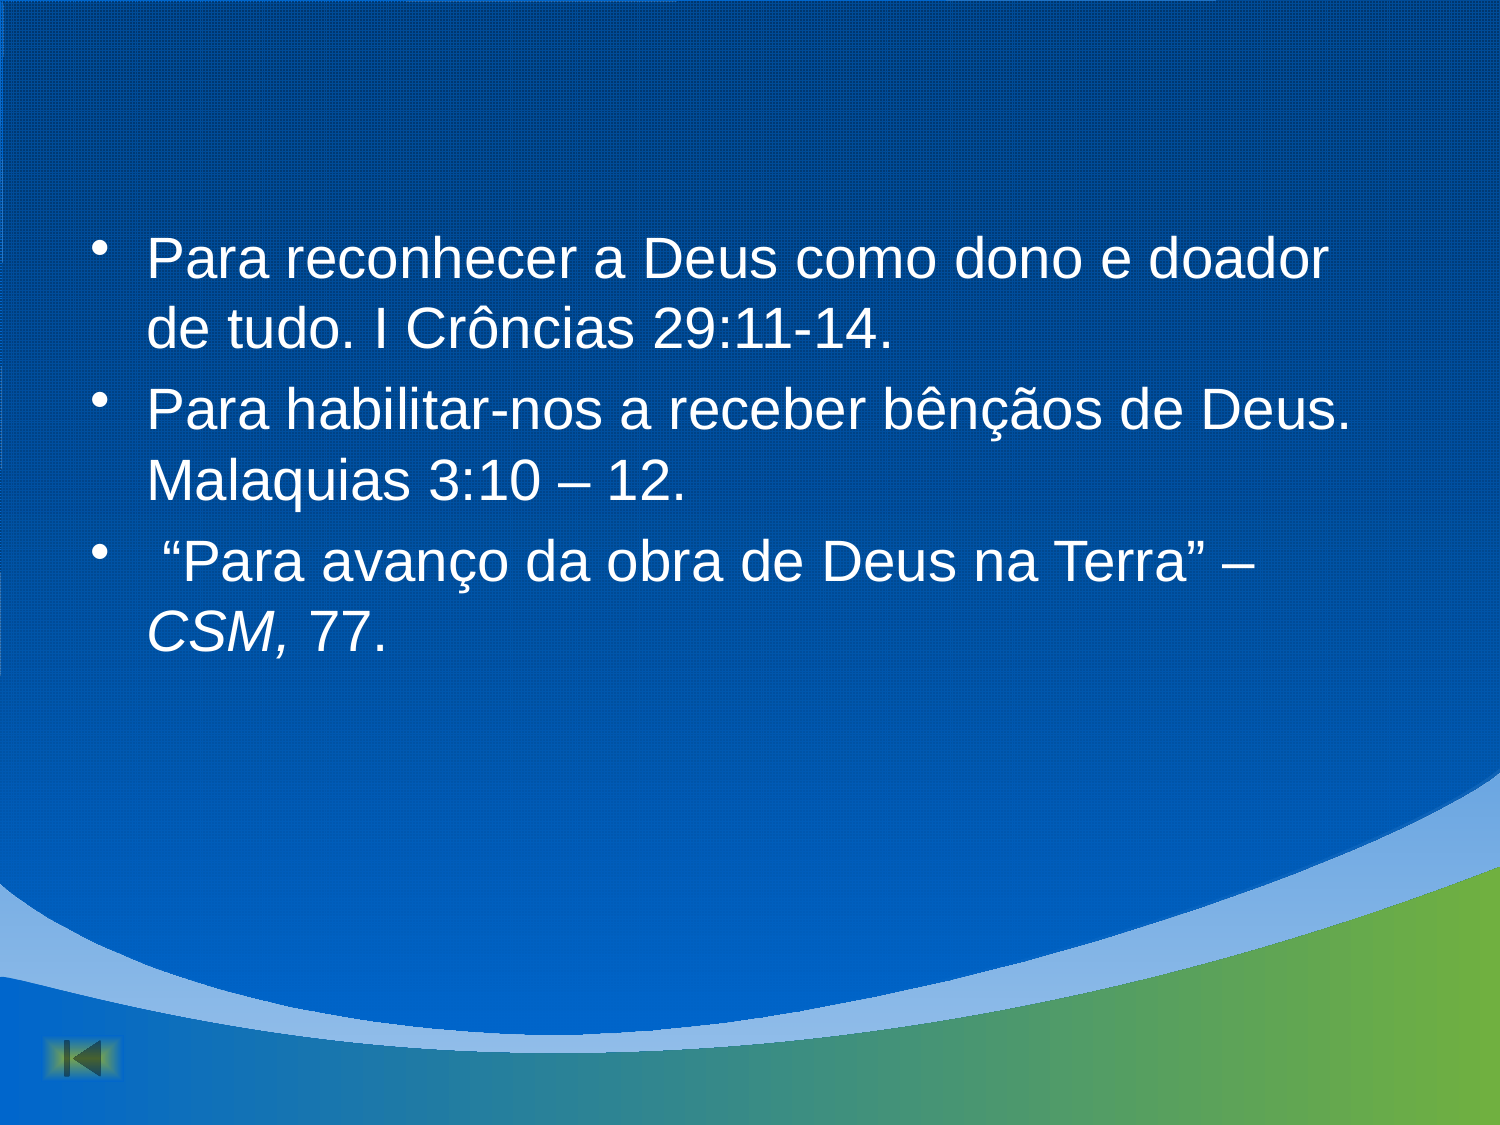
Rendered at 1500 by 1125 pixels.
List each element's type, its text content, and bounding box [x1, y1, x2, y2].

list Para reconhecer a Deus como dono e doador de tudo. I Crôncias 29:11-14. Para habilitar-nos a receber bênçãos de Deus. Malaquias 3:10 – 12. “Para avanço da obra de Deus na Terra” – CSM, 77. [75, 212, 1425, 1005]
text_box [41, 1034, 124, 1082]
